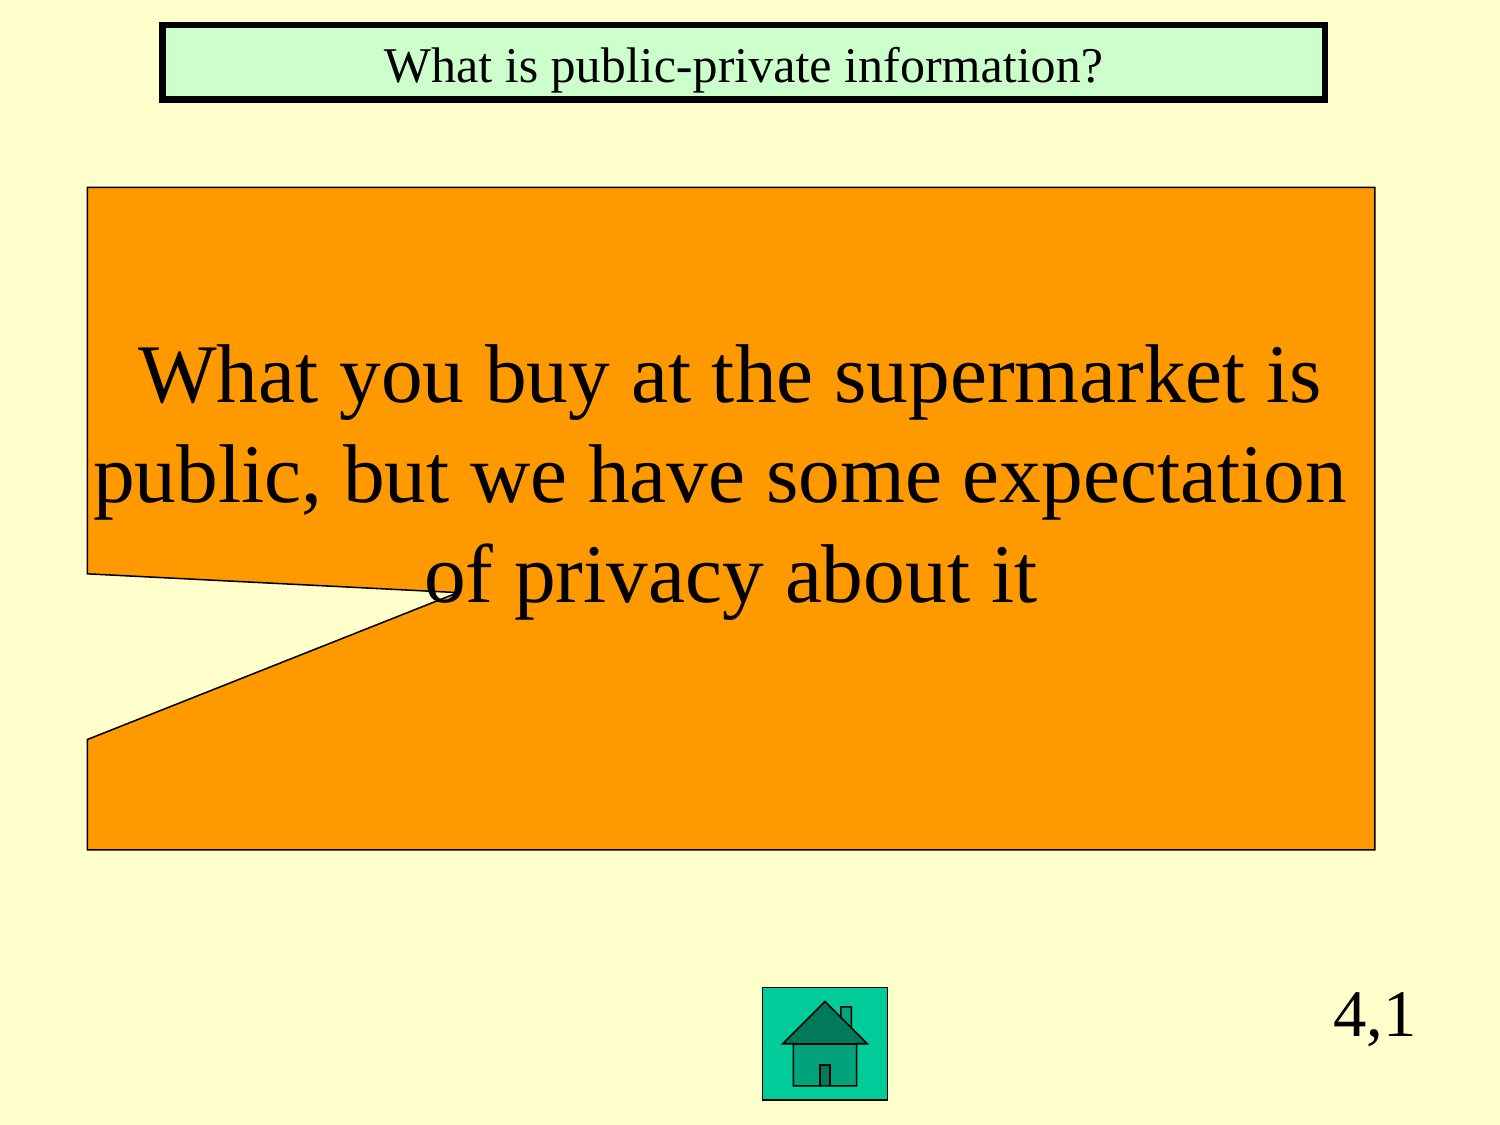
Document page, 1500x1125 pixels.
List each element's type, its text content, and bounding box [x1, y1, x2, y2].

text_box What is public-private information? [162, 24, 1325, 100]
text_box What you buy at the supermarket is public, but we have some expectation of privacy about it [87, 187, 1375, 850]
subtitle 4,1 [1249, 962, 1500, 1125]
text_box [762, 987, 888, 1101]
